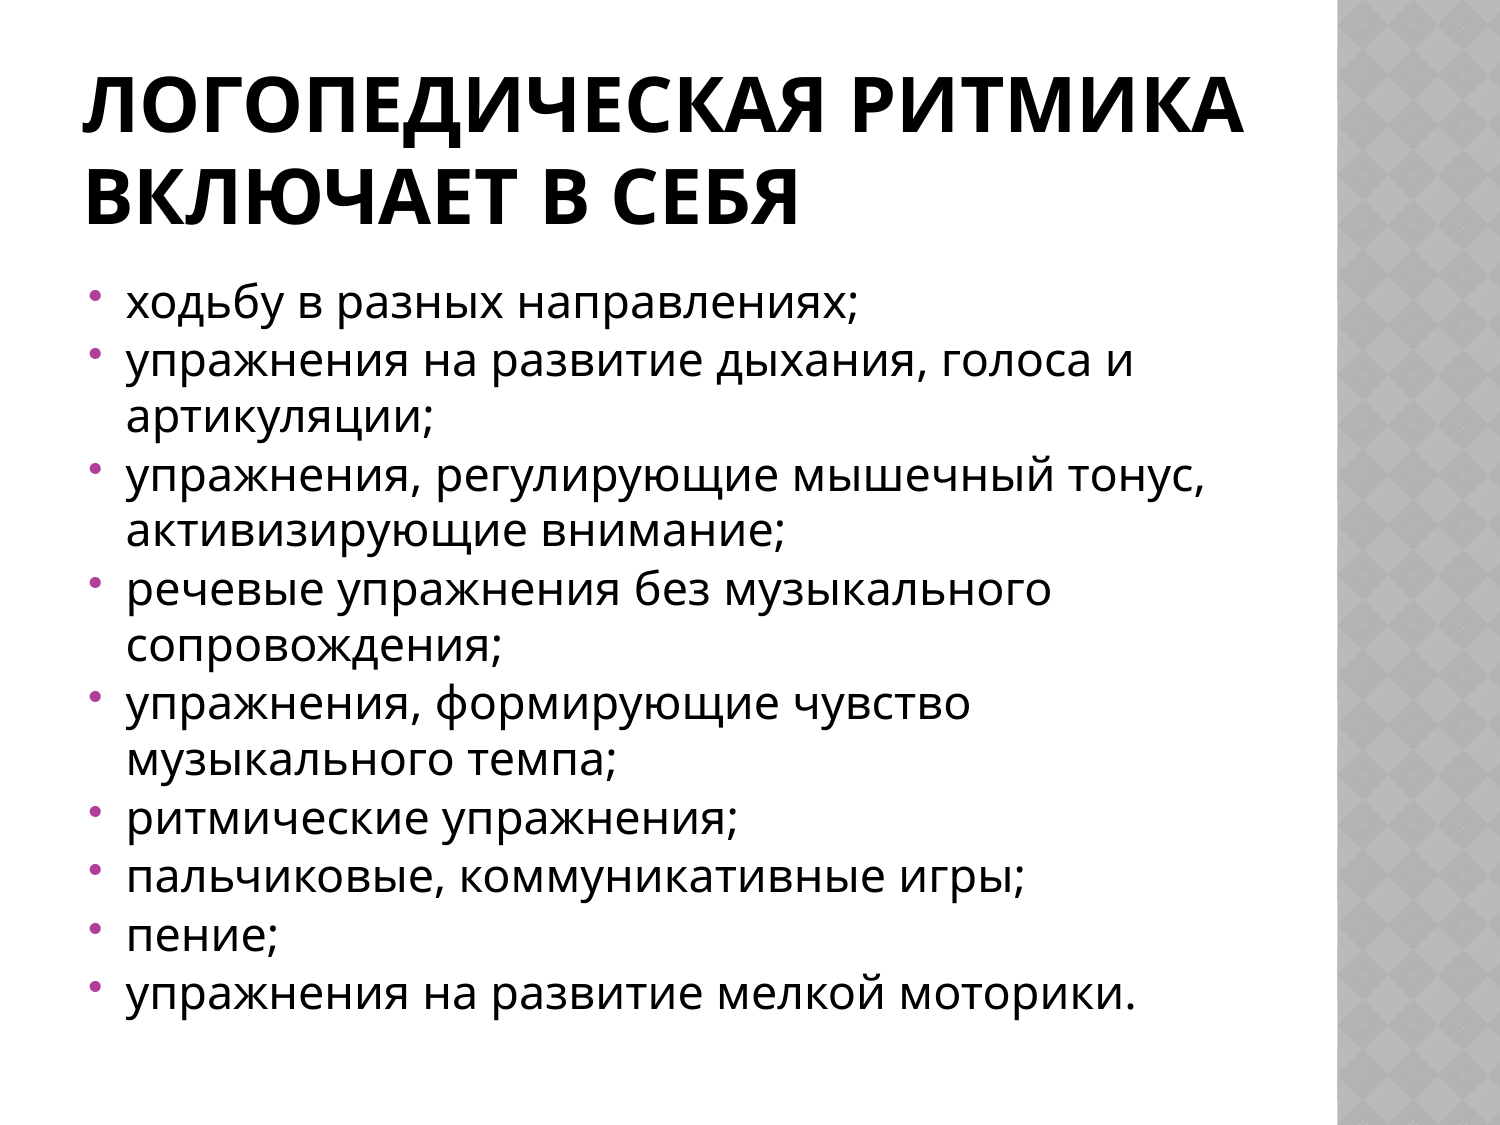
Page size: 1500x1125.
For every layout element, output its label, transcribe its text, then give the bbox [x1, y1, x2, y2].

title Логопедическая ритмика включает в себя [75, 52, 1263, 240]
list ходьбу в разных направлениях; упражнения на развитие дыхания, голоса и артикуляции; упражнения, регулирующие мышечный тонус, активизирующие внимание; речевые упражнения без музыкального сопровождения; упражнения, формирующие чувство музыкального темпа; ритмические упражнения; пальчиковые, коммуникативные игры; пение; упражнения на развитие мелкой моторики. [75, 264, 1263, 1059]
